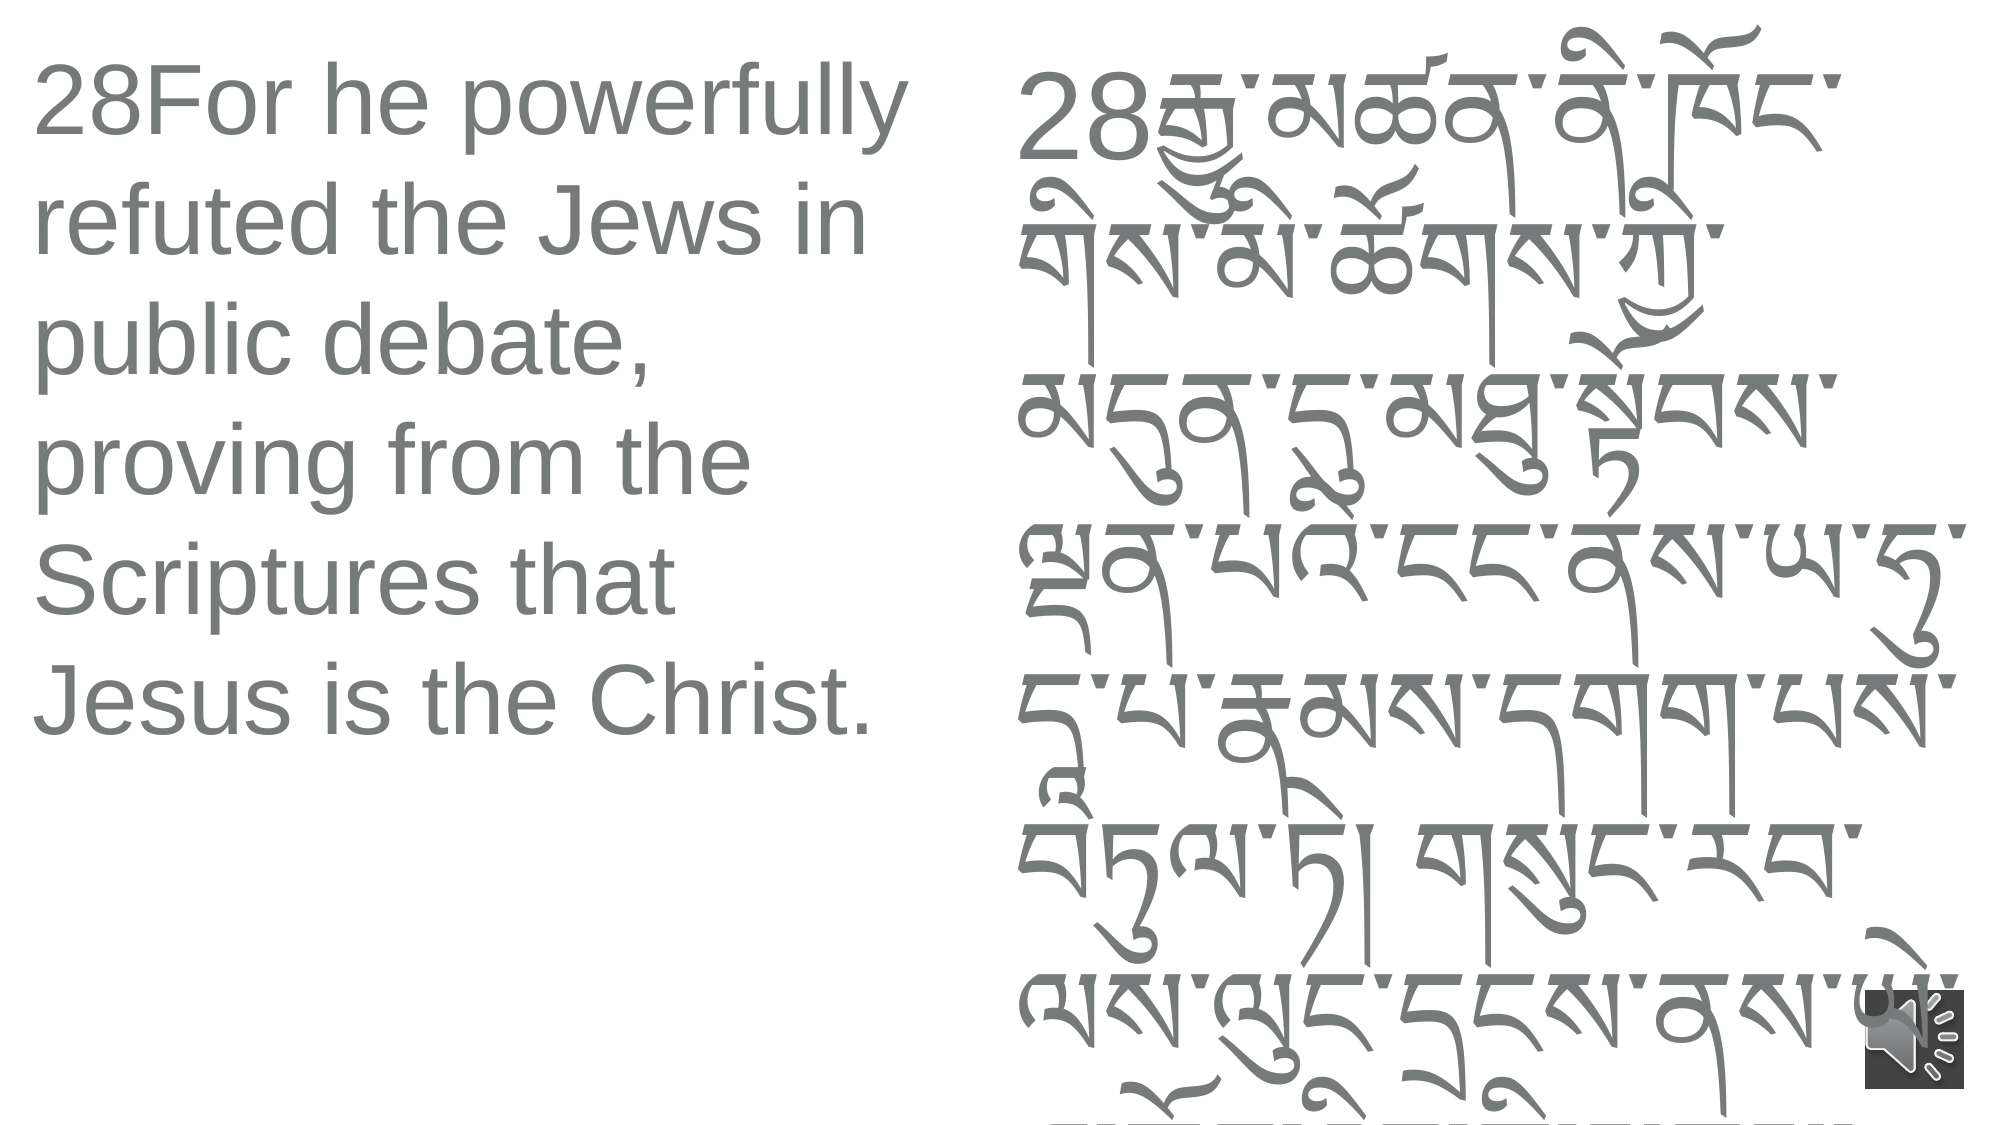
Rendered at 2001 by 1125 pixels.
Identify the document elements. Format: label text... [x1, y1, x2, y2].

text_box 28རྒྱུ་མཚན་ནི་ཁོང་གིས་མི་ཚོགས་ཀྱི་མདུན་དུ་མཐུ་སྟོབས་ལྡན་པའི་ངང་ནས་ཡ་ཧུ་དཱ་པ་རྣམས་དགག་པས་བཏུལ་ཏེ། གསུང་རབ་ལས་ལུང་དྲངས་ནས་ཡེ་ཤུ་ཁོང་ཉིད་ནི་སྐྱབས་མགོན་མཱ་ཤི་ཀ་ཡིན་པ་གསལ་པོར་བསྟན་ཏོ།། [999, 27, 2000, 1104]
picture [1864, 989, 1965, 1090]
text_box 28For he powerfully refuted the Jews in public debate, proving from the Scriptures that Jesus is the Christ. [18, 27, 973, 1104]
